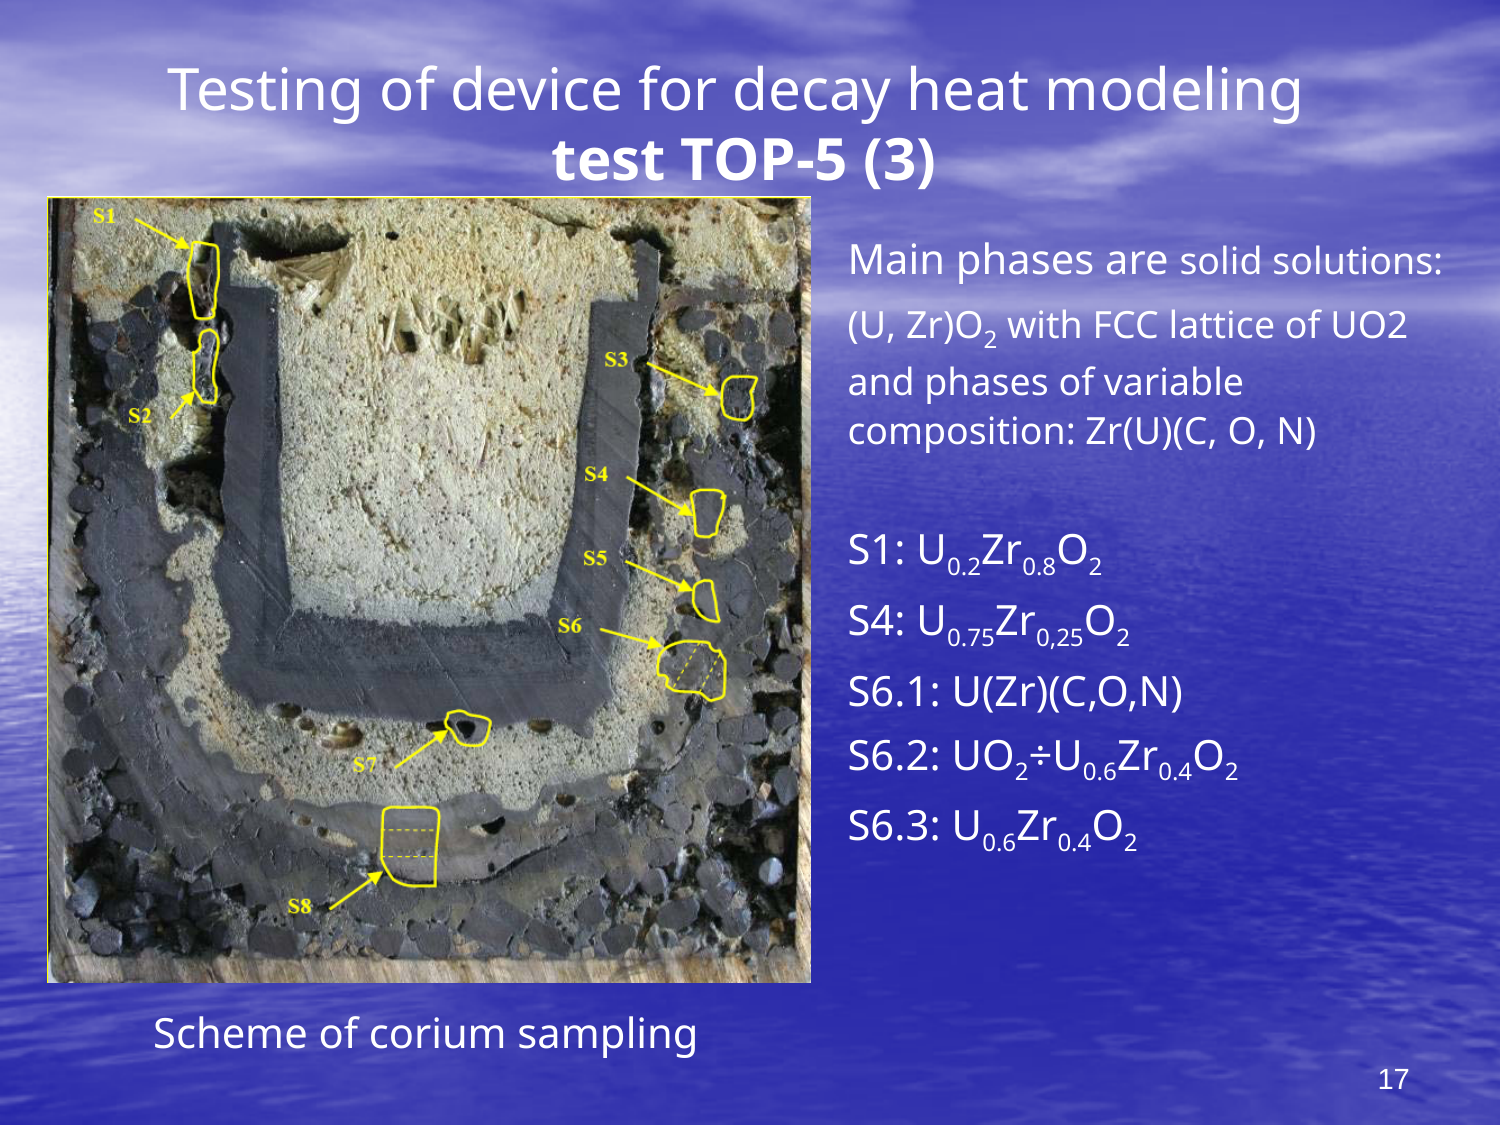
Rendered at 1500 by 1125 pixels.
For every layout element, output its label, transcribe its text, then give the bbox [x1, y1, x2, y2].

text_box Main phases are solid solutions: (U, Zr)O2 with FCC lattice of UO2 and phases of variable composition: Zr(U)(C, O, N) S1: U0.2Zr0.8O2 S4: U0.75Zr0,25O2 S6.1: U(Zr)(C,O,N) S6.2: UO2÷U0.6Zr0.4O2 S6.3: U0.6Zr0.4O2 [832, 220, 1465, 876]
slide_number 17 [1074, 1024, 1425, 1103]
picture [46, 196, 811, 984]
title Testing of device for decay heat modeling test TOP-5 (3) [35, 47, 1453, 197]
list Scheme of corium sampling [53, 1005, 799, 1083]
